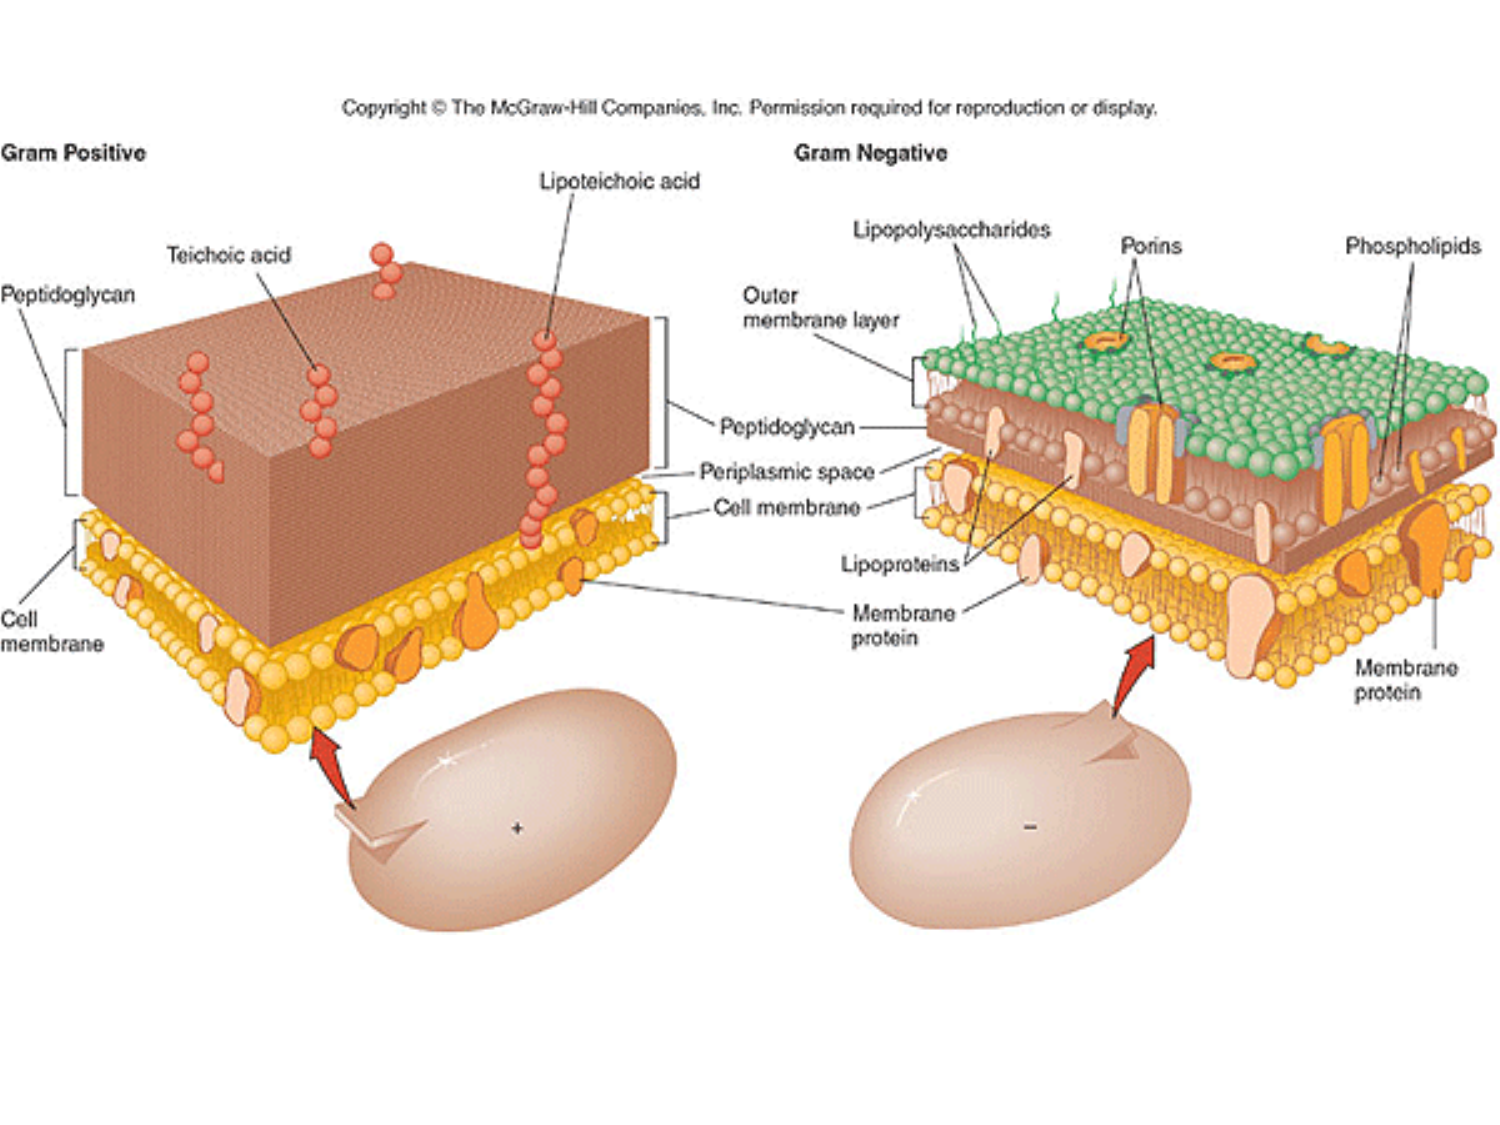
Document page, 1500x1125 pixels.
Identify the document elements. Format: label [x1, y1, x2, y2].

picture [0, 97, 1500, 936]
